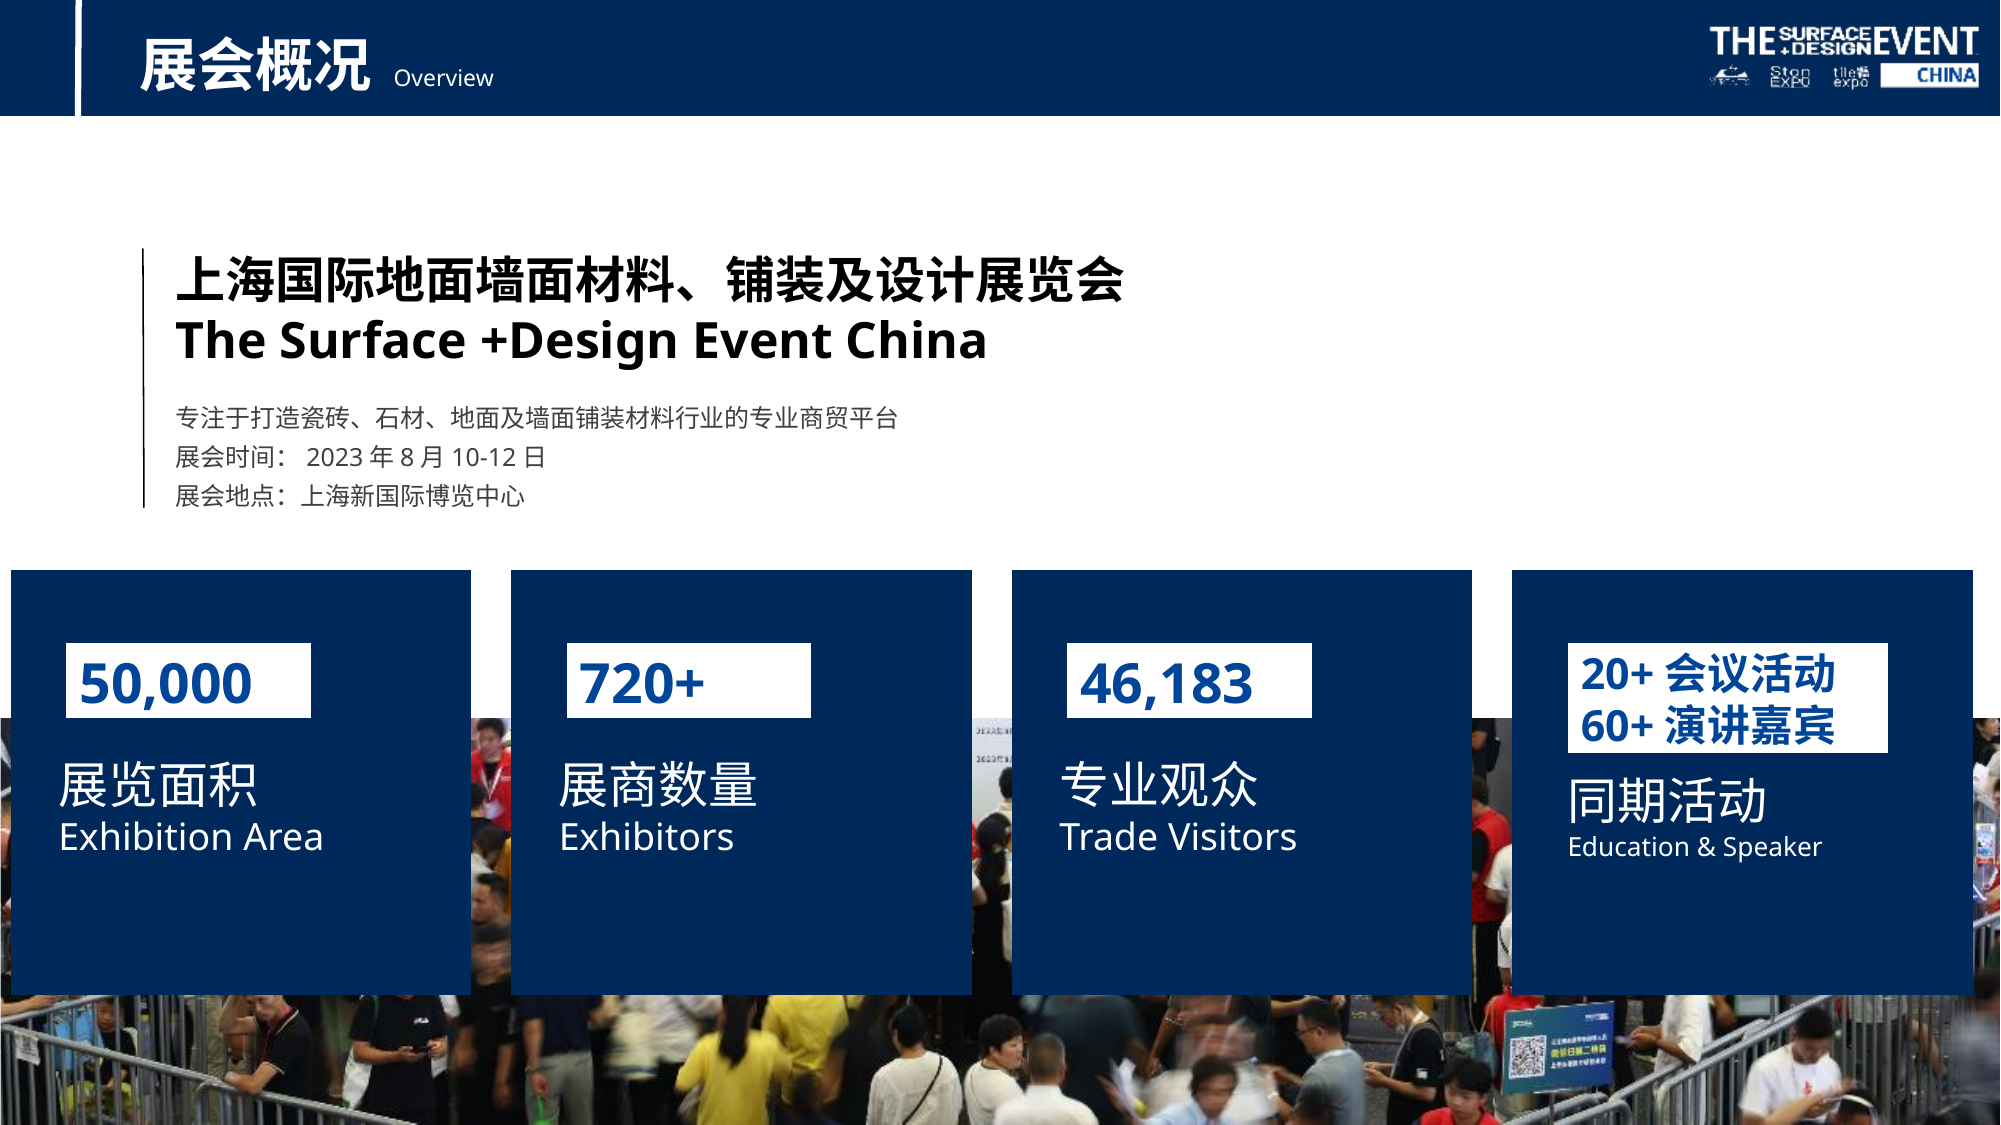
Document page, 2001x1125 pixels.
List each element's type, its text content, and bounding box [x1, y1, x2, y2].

text_box [0, 718, 2000, 1125]
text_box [10, 569, 472, 995]
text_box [1567, 642, 1888, 754]
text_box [511, 569, 972, 995]
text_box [1011, 569, 1473, 995]
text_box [1512, 569, 1973, 995]
text_box 专注于打造瓷砖、石材、地面及墙面铺装材料行业的专业商贸平台 展会时间：2023年8月10-12日 展会地点：上海新国际博览中心 [175, 393, 1502, 511]
text_box 上海国际地面墙面材料、铺装及设计展览会 The Surface +Design Event China [175, 248, 1533, 368]
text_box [0, 0, 2000, 117]
